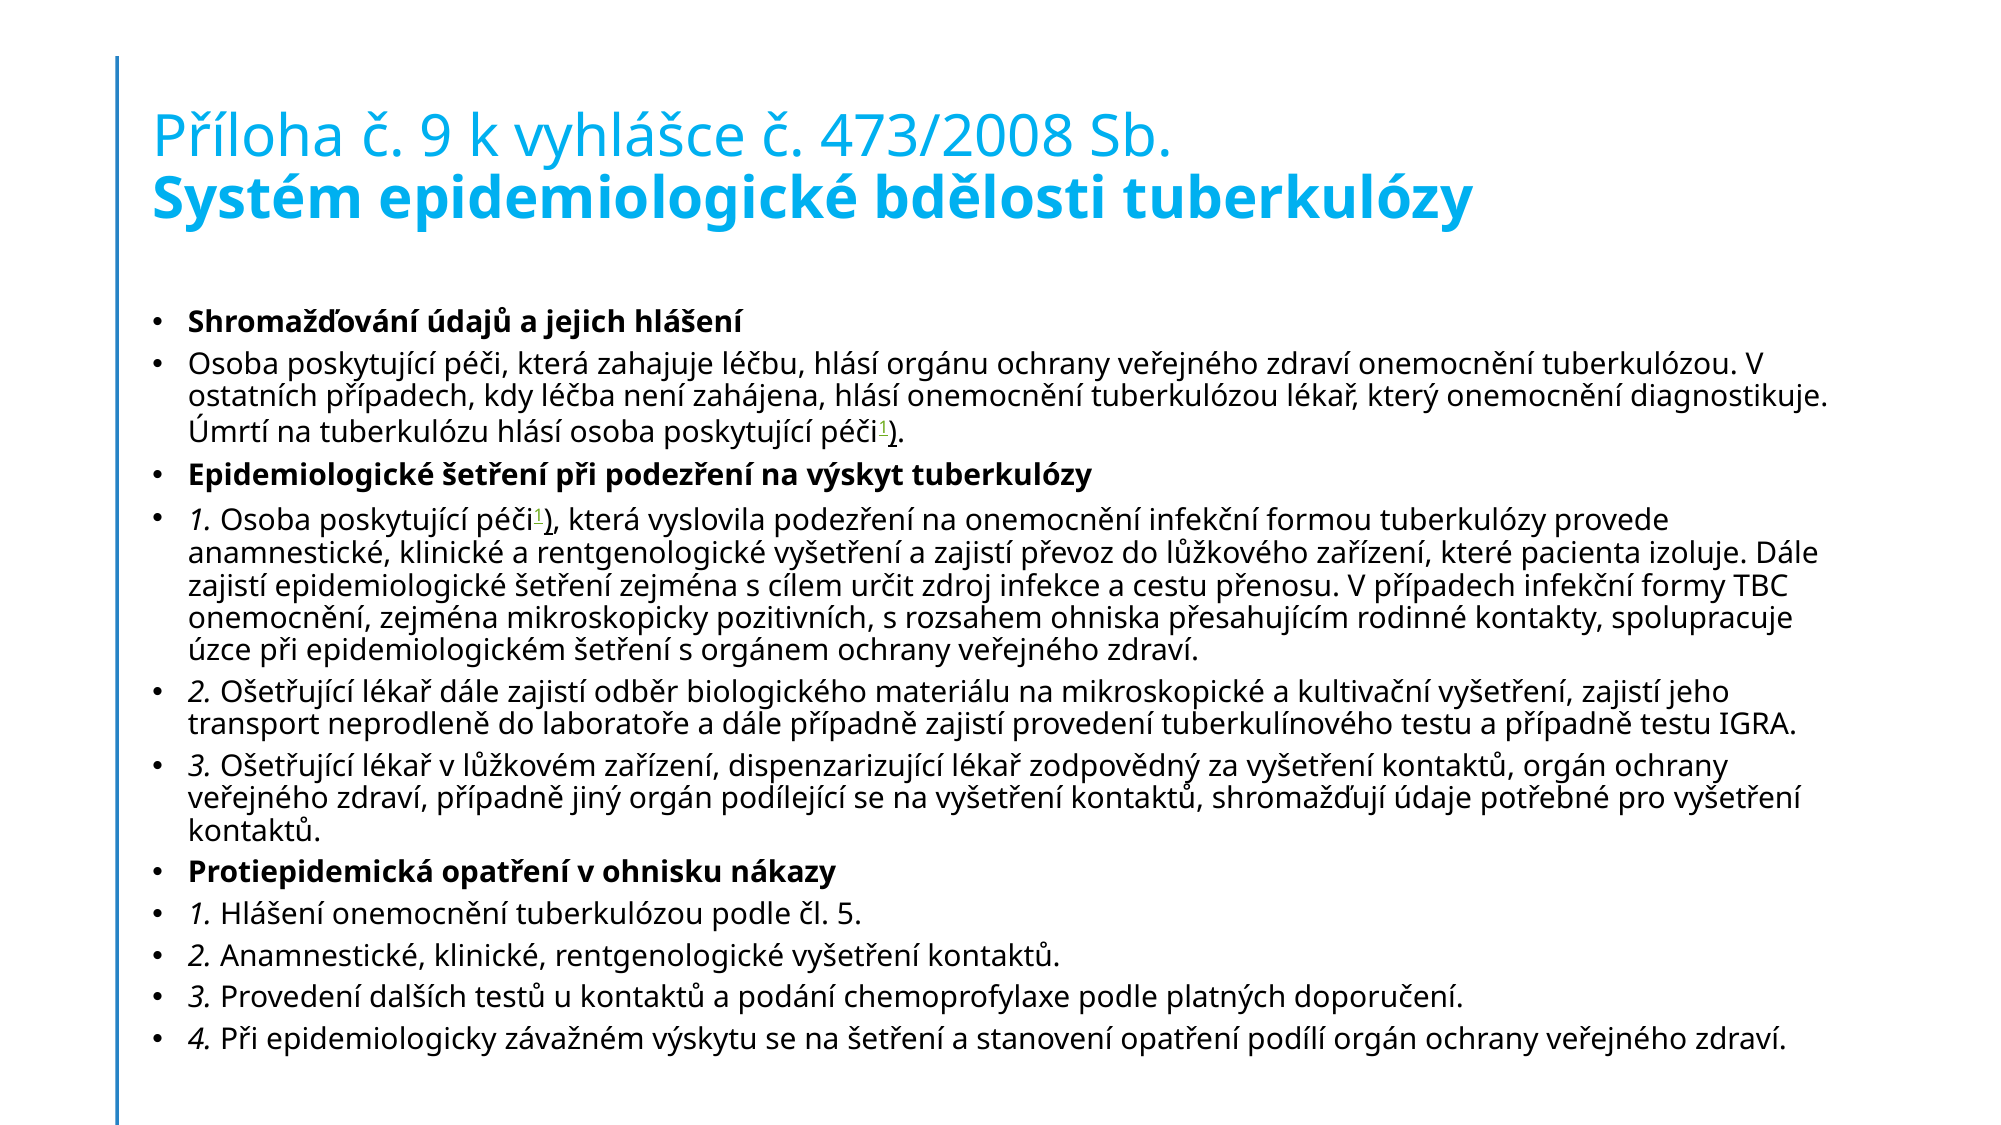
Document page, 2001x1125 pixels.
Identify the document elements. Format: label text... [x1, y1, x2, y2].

list Shromažďování údajů a jejich hlášení Osoba poskytující péči, která zahajuje léčbu, hlásí orgánu ochrany veřejného zdraví onemocnění tuberkulózou. V ostatních případech, kdy léčba není zahájena, hlásí onemocnění tuberkulózou lékař, který onemocnění diagnostikuje. Úmrtí na tuberkulózu hlásí osoba poskytující péči1). Epidemiologické šetření při podezření na výskyt tuberkulózy 1. Osoba poskytující péči1), která vyslovila podezření na onemocnění infekční formou tuberkulózy provede anamnestické, klinické a rentgenologické vyšetření a zajistí převoz do lůžkového zařízení, které pacienta izoluje. Dále zajistí epidemiologické šetření zejména s cílem určit zdroj infekce a cestu přenosu. V případech infekční formy TBC onemocnění, zejména mikroskopicky pozitivních, s rozsahem ohniska přesahujícím rodinné kontakty, spolupracuje úzce při epidemiologickém šetření s orgánem ochrany veřejného zdraví. 2. Ošetřující lékař dále zajistí odběr biologického materiálu na mikroskopické a kultivační vyšetření, zajistí jeho transport neprodleně do laboratoře a dále případně zajistí provedení tuberkulínového testu a případně testu IGRA. 3. Ošetřující lékař v lůžkovém zařízení, dispenzarizující lékař zodpovědný za vyšetření kontaktů, orgán ochrany veřejného zdraví, případně jiný orgán podílející se na vyšetření kontaktů, shromažďují údaje potřebné pro vyšetření kontaktů. Protiepidemická opatření v ohnisku nákazy 1. Hlášení onemocnění tuberkulózou podle čl. 5. 2. Anamnestické, klinické, rentgenologické vyšetření kontaktů. 3. Provedení dalších testů u kontaktů a podání chemoprofylaxe podle platných doporučení. 4. Při epidemiologicky závažném výskytu se na šetření a stanovení opatření podílí orgán ochrany veřejného zdraví. [137, 299, 1863, 1066]
title Příloha č. 9 k vyhlášce č. 473/2008 Sb. Systém epidemiologické bdělosti tuberkulózy [137, 59, 1863, 278]
